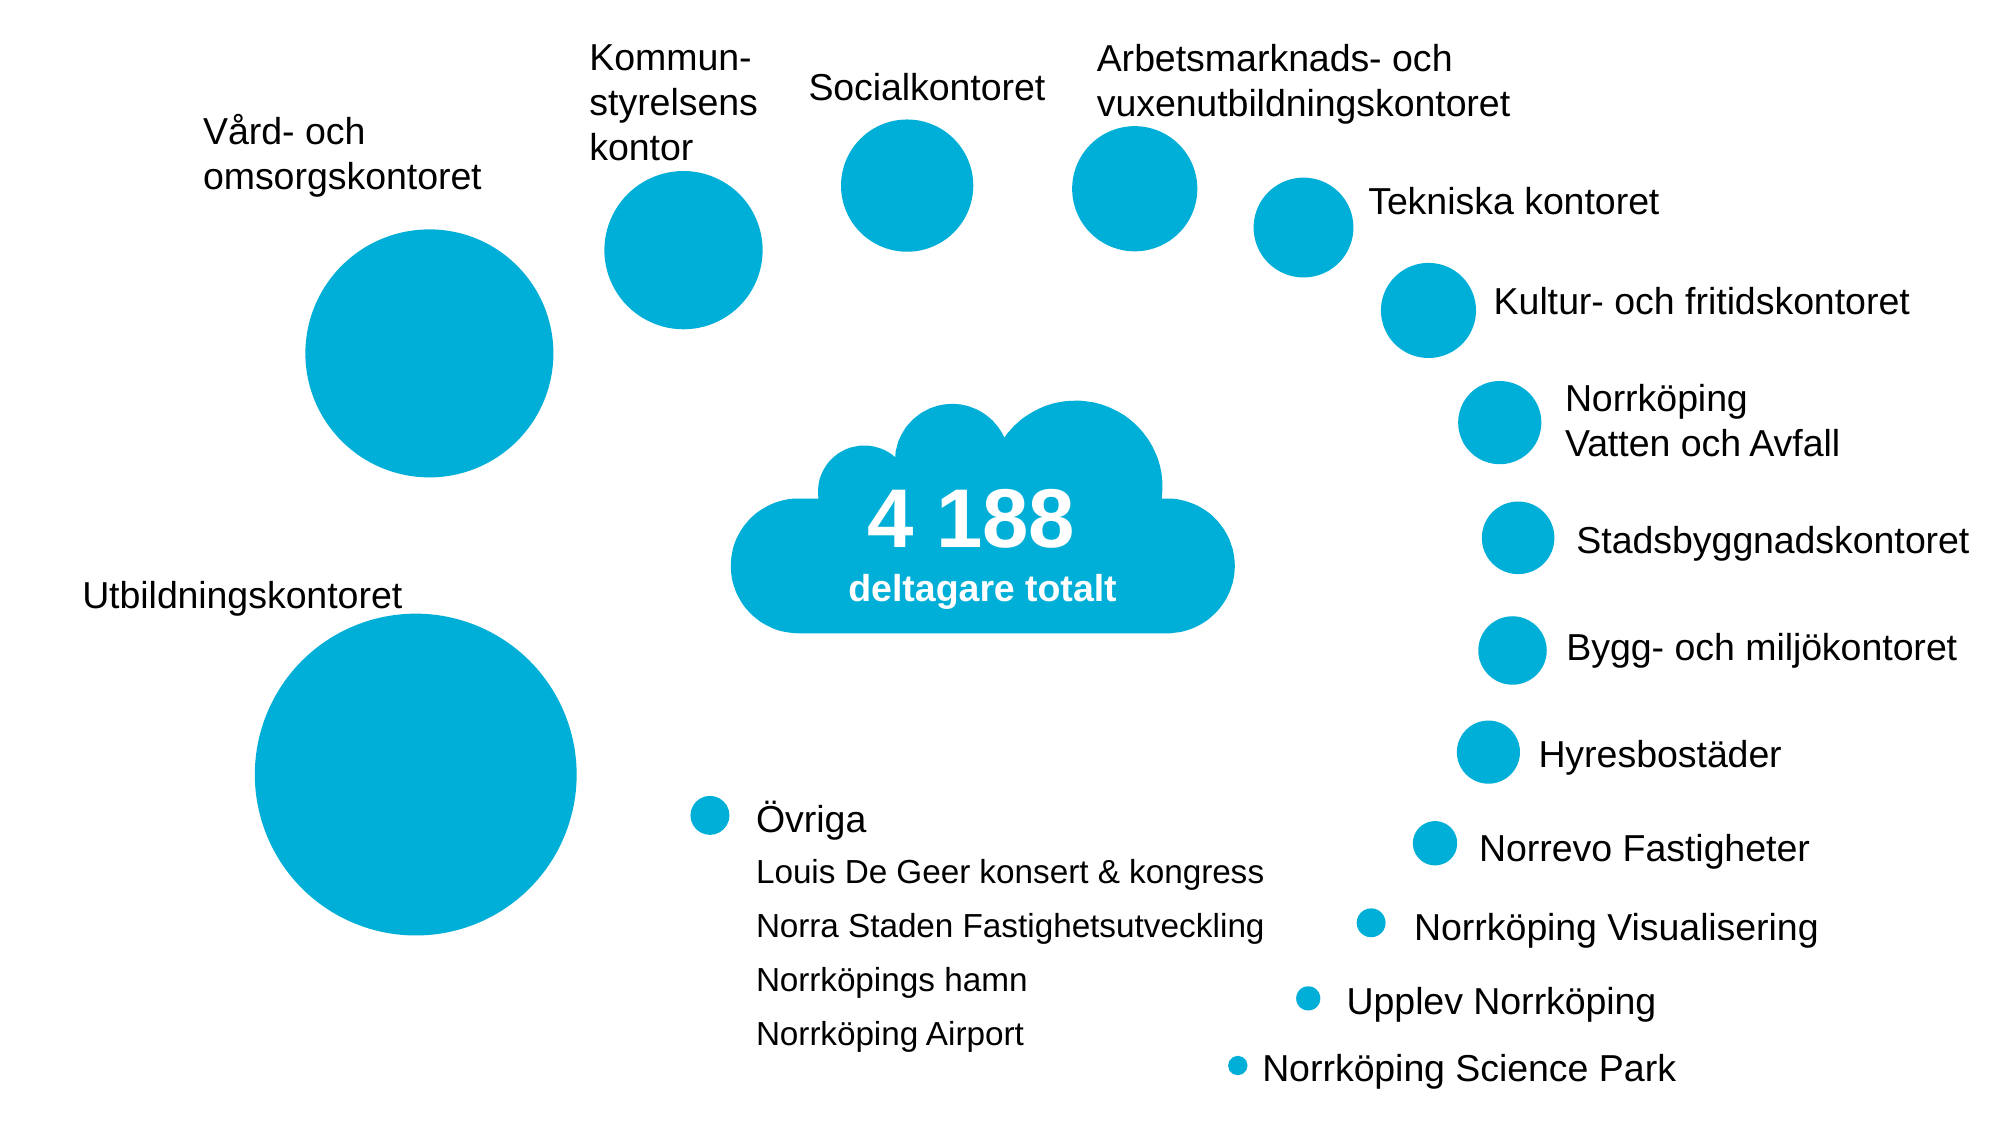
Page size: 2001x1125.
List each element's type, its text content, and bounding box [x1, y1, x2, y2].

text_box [741, 787, 1337, 1061]
text_box 4 188 deltagare totalt [749, 456, 1217, 617]
text_box [1477, 615, 1548, 686]
text_box Norrköping Visualisering [1399, 895, 1834, 956]
text_box Norrevo Fastigheter [1464, 816, 1859, 877]
text_box [1226, 1061, 1247, 1077]
text_box [1411, 820, 1459, 867]
text_box [1252, 176, 1355, 279]
text_box [895, 400, 1157, 456]
text_box Kommun- styrelsens kontor [574, 25, 784, 175]
text_box Norrköping Vatten och Avfall [1550, 366, 1856, 472]
text_box Utbildningskontoret [67, 563, 418, 623]
text_box [1355, 907, 1387, 939]
text_box Stadsbyggnadskontoret [1561, 508, 2000, 569]
text_box Bygg- och miljökontoret [1551, 615, 1996, 676]
text_box [1071, 131, 1199, 253]
text_box Vård- och omsorgskontoret [188, 100, 497, 205]
text_box [730, 519, 749, 612]
text_box [1457, 379, 1543, 466]
text_box [689, 794, 731, 836]
text_box Upplev Norrköping [1337, 969, 1861, 1030]
text_box [1217, 520, 1235, 612]
text_box [839, 118, 975, 253]
text_box Hyresbostäder [1523, 723, 1822, 783]
text_box [603, 175, 764, 331]
text_box Norrköping Science Park [1247, 1036, 1777, 1097]
text_box Tekniska kontoret [1353, 169, 1675, 229]
text_box Socialkontoret [793, 55, 1061, 116]
text_box Kultur- och fritidskontoret [1479, 270, 1926, 330]
text_box [1480, 500, 1556, 576]
text_box [835, 445, 894, 456]
text_box [253, 612, 578, 937]
text_box [304, 228, 555, 479]
text_box [754, 617, 1212, 634]
text_box Arbetsmarknads- och vuxenutbildningskontoret [1082, 26, 1526, 131]
text_box [1455, 719, 1522, 785]
text_box [1379, 261, 1478, 360]
